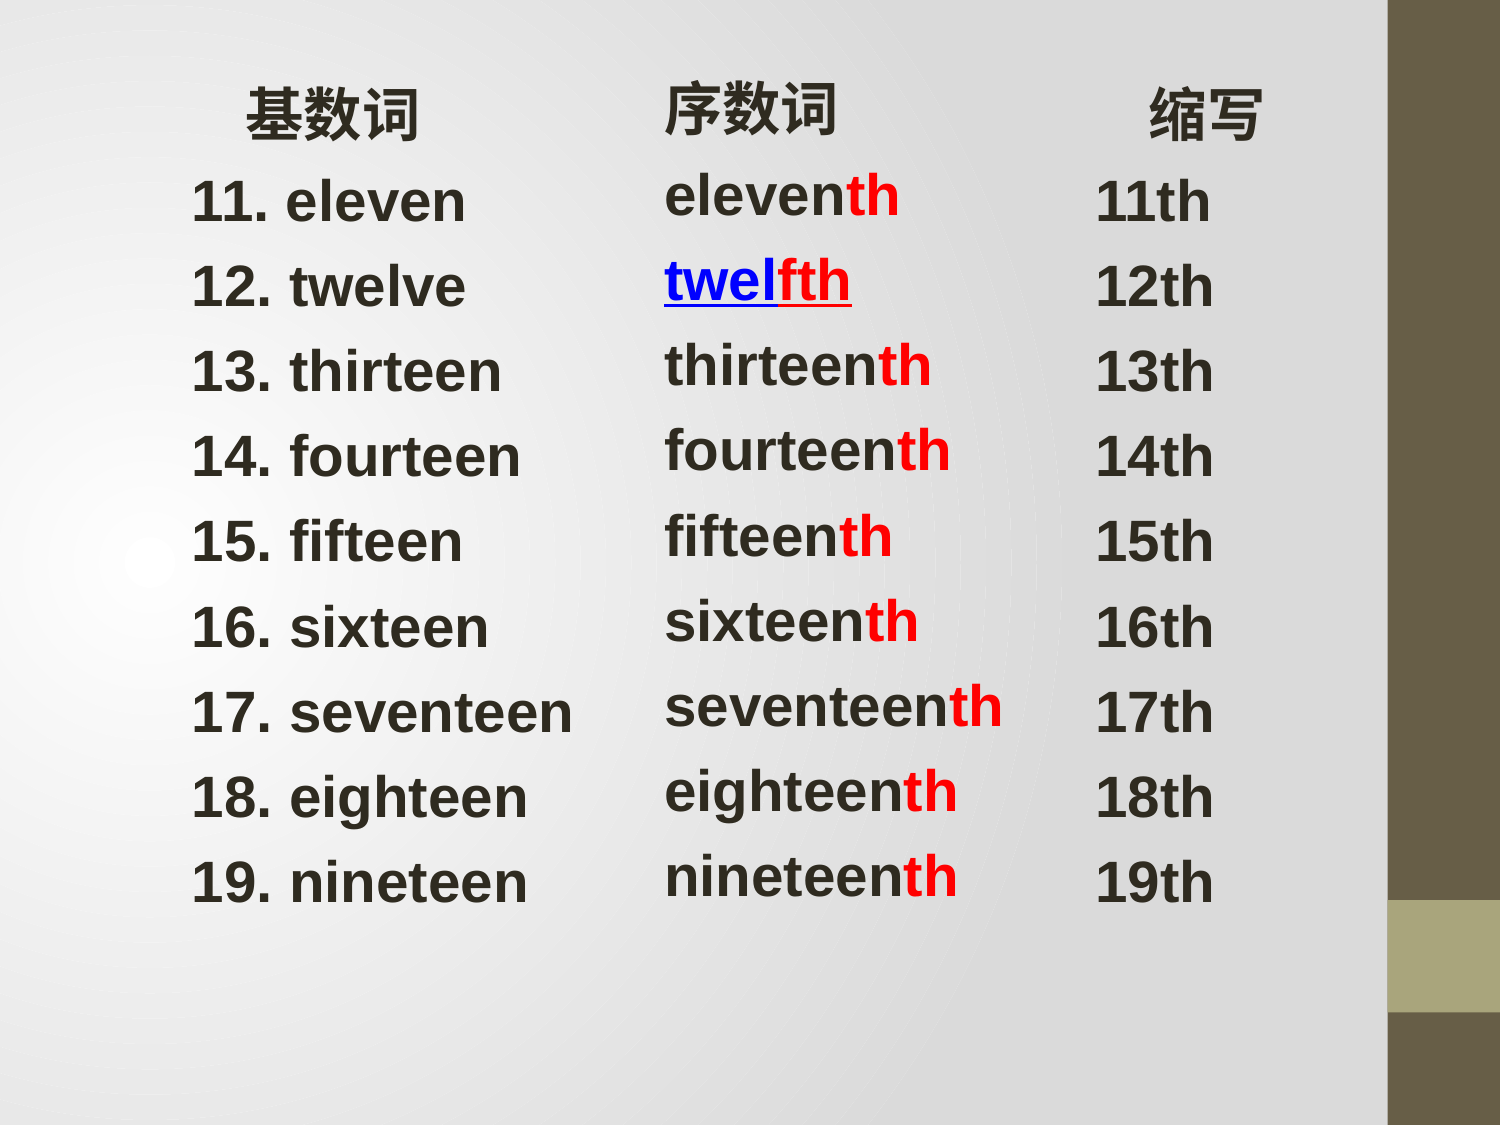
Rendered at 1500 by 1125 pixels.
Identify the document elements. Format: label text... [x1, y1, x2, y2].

text_box 序数词 eleventh twelfth thirteenth fourteenth fifteenth sixteenth seventeenth eighteenth nineteenth [649, 78, 1117, 916]
text_box 缩写 11th 12th 13th 14th 15th 16th 17th 18th 19th [1080, 84, 1370, 922]
text_box 基数词 11. eleven 12. twelve 13. thirteen 14. fourteen 15. fifteen 16. sixteen 17. seventeen 18. eighteen 19. nineteen [177, 84, 621, 922]
